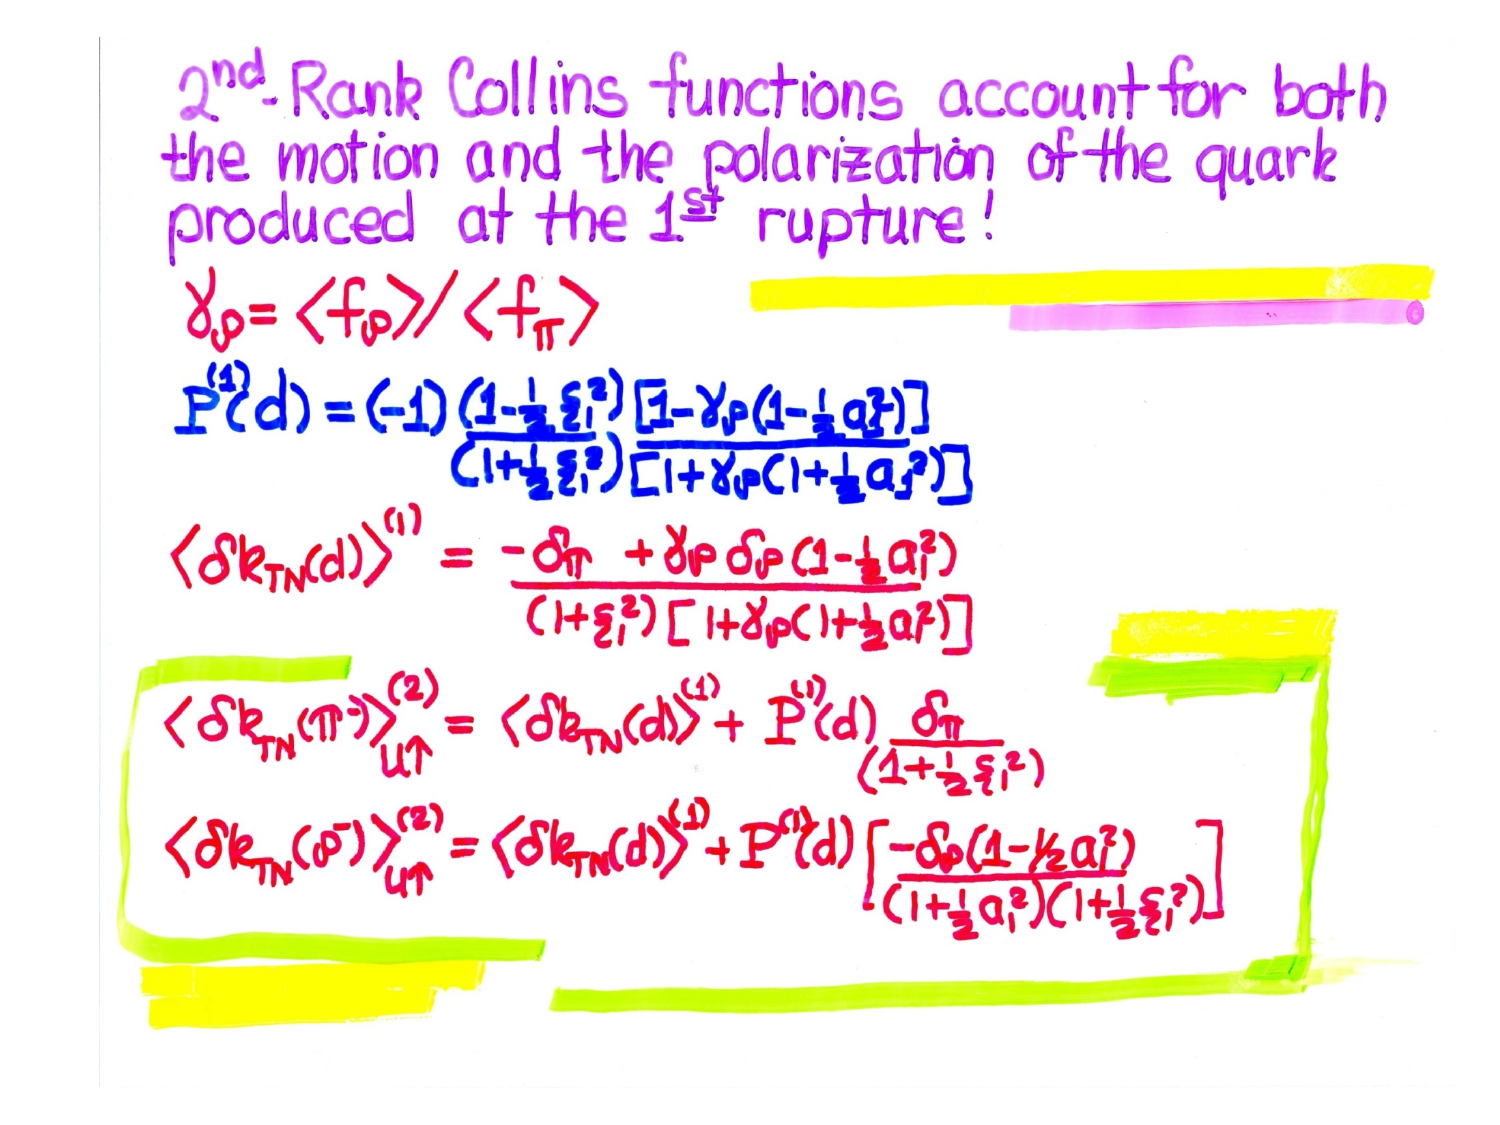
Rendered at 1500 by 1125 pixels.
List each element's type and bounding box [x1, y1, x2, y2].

picture [99, 37, 1457, 1088]
